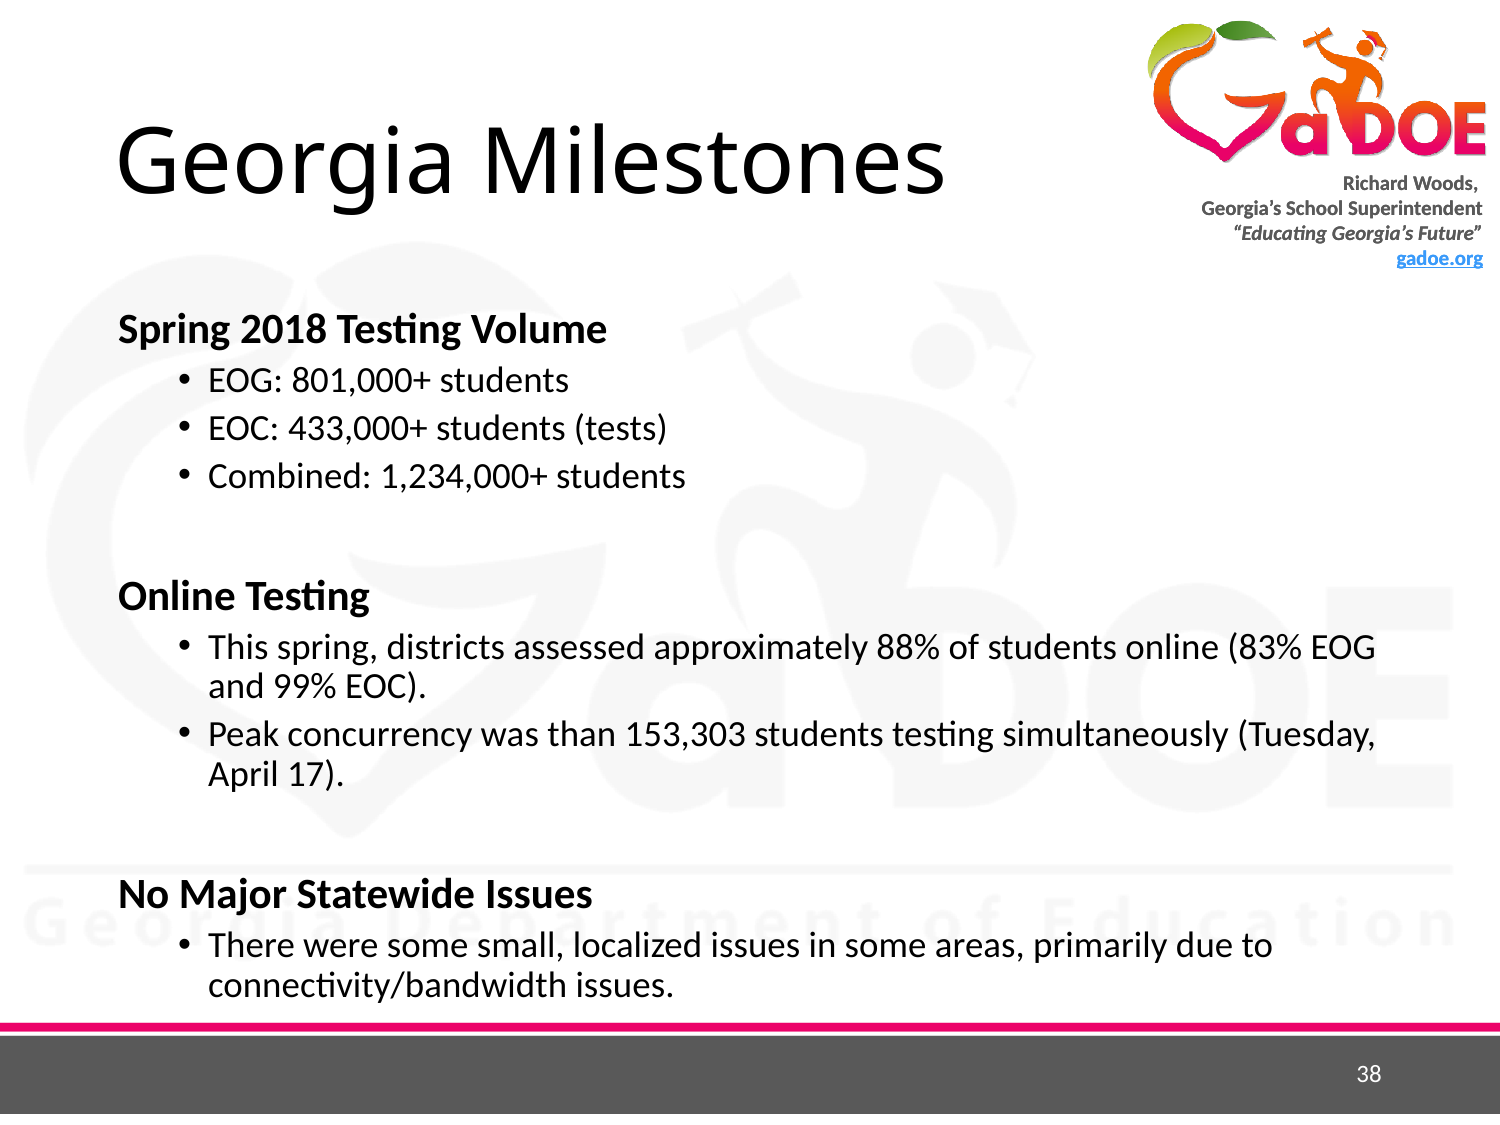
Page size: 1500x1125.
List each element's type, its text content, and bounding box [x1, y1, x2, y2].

picture [19, 235, 1473, 980]
picture [1135, 8, 1499, 164]
slide_number 38 [1059, 1042, 1397, 1103]
title Georgia Milestones [99, 54, 1136, 273]
list Spring 2018 Testing Volume EOG: 801,000+ students EOC: 433,000+ students (tests) Combined: 1,234,000+ students Online Testing This spring, districts assessed approximately 88% of students online (83% EOG and 99% EOC). Peak concurrency was than 153,303 students testing simultaneously (Tuesday, April 17). No Major Statewide Issues There were some small, localized issues in some areas, primarily due to connectivity/bandwidth issues. [103, 299, 1397, 1014]
